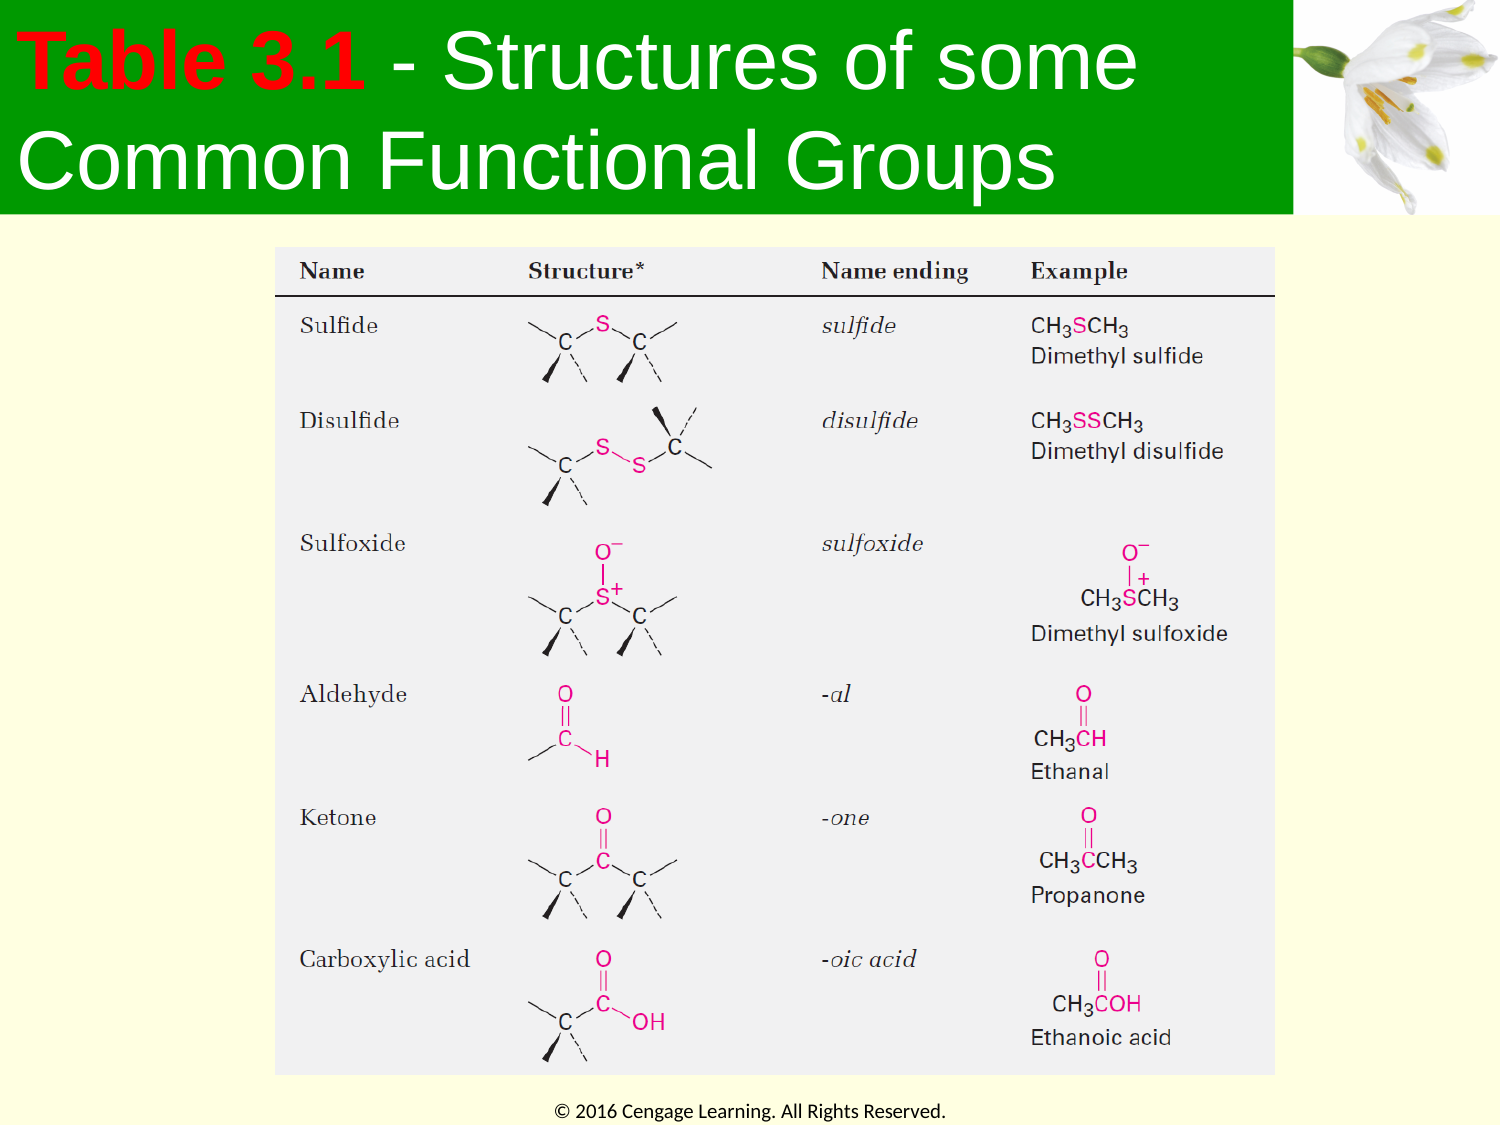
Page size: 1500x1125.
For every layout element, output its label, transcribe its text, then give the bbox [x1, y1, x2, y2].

title Table 3.1 - Structures of some Common Functional Groups [0, 0, 1288, 213]
picture [274, 247, 1276, 1076]
picture [1293, 0, 1500, 215]
